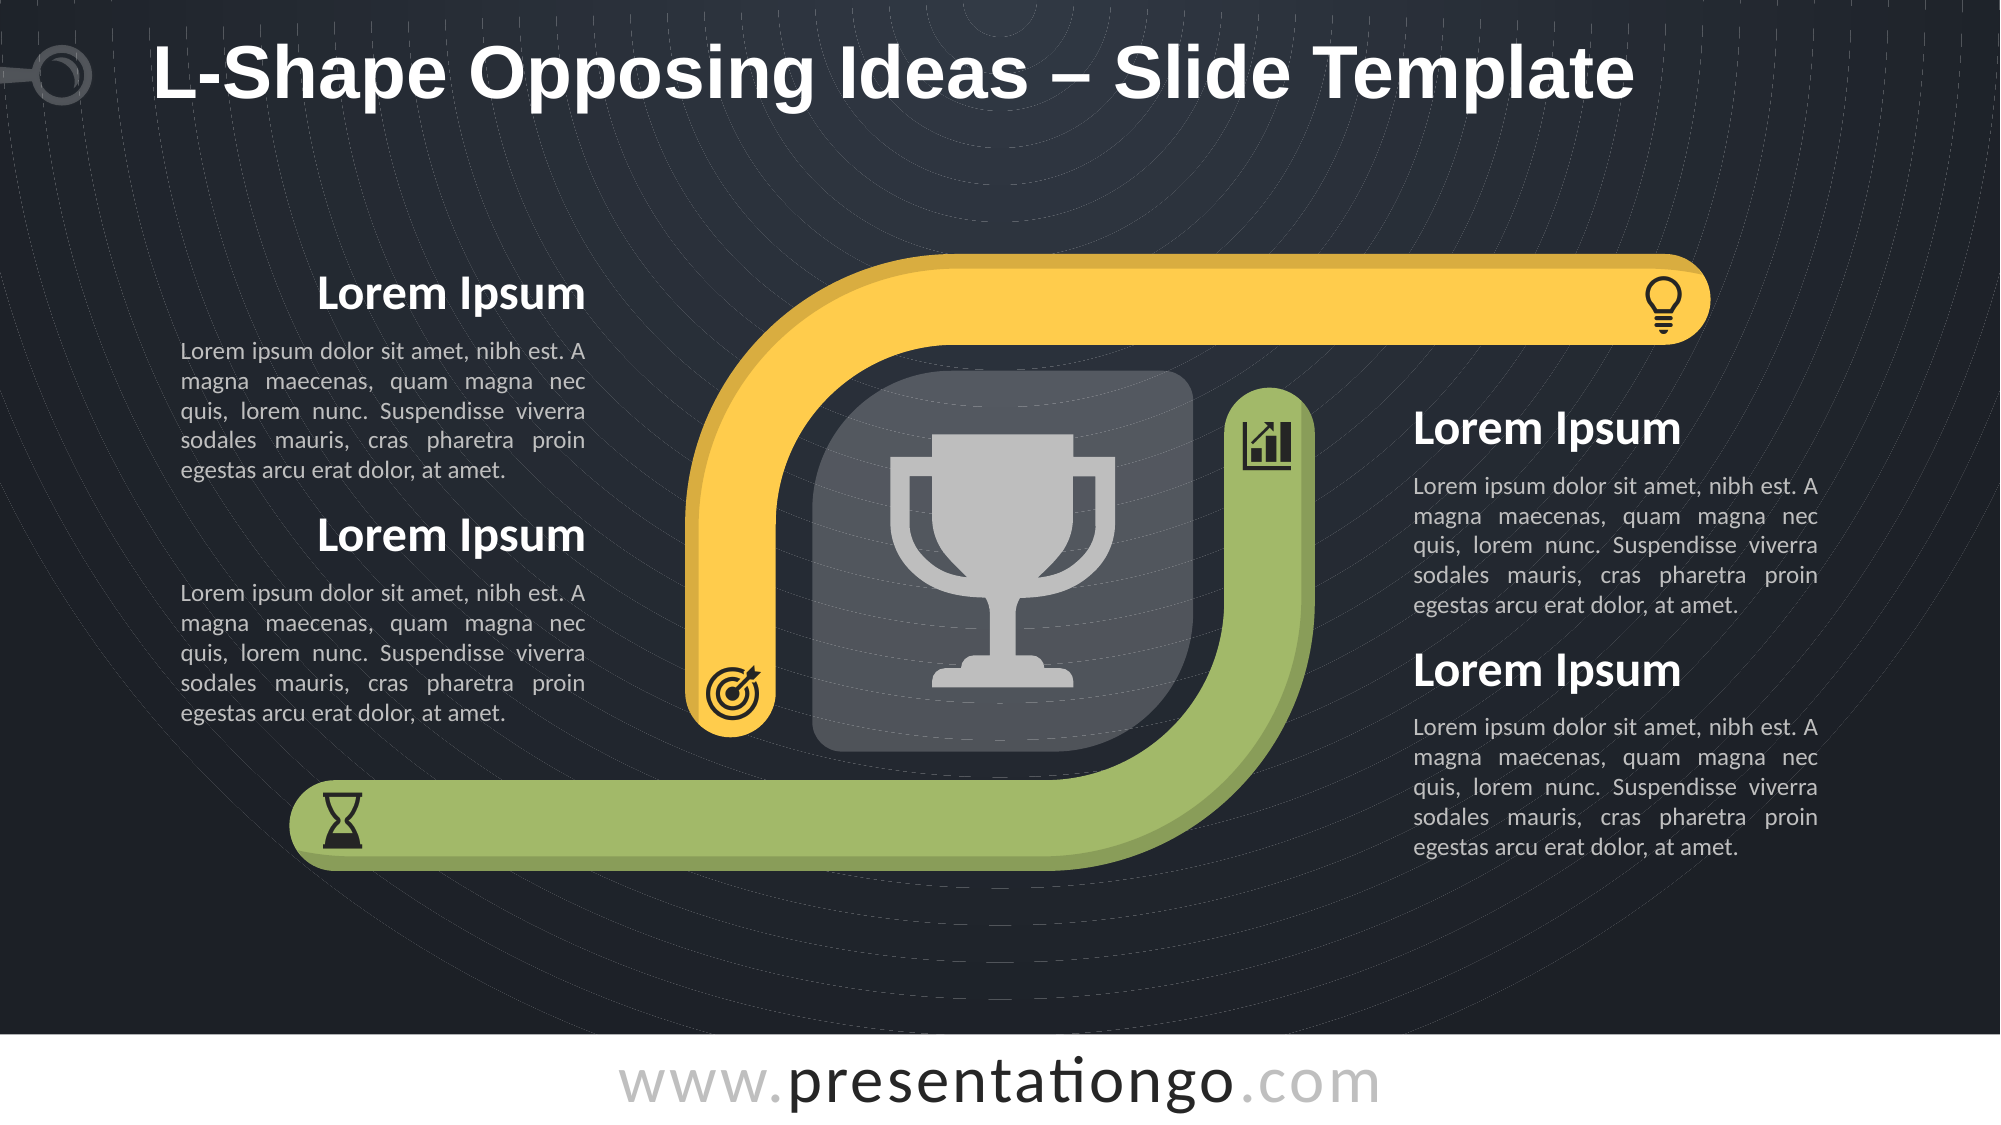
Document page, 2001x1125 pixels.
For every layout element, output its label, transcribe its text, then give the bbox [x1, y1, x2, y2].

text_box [685, 253, 1711, 738]
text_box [180, 494, 587, 736]
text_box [1413, 627, 1820, 870]
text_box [289, 387, 1315, 871]
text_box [180, 251, 587, 494]
picture [1233, 413, 1300, 479]
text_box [1413, 386, 1820, 627]
picture [309, 787, 376, 854]
picture [1630, 272, 1697, 338]
picture [700, 659, 767, 726]
title L-Shape Opposing Ideas – Slide Template [137, 26, 1863, 148]
